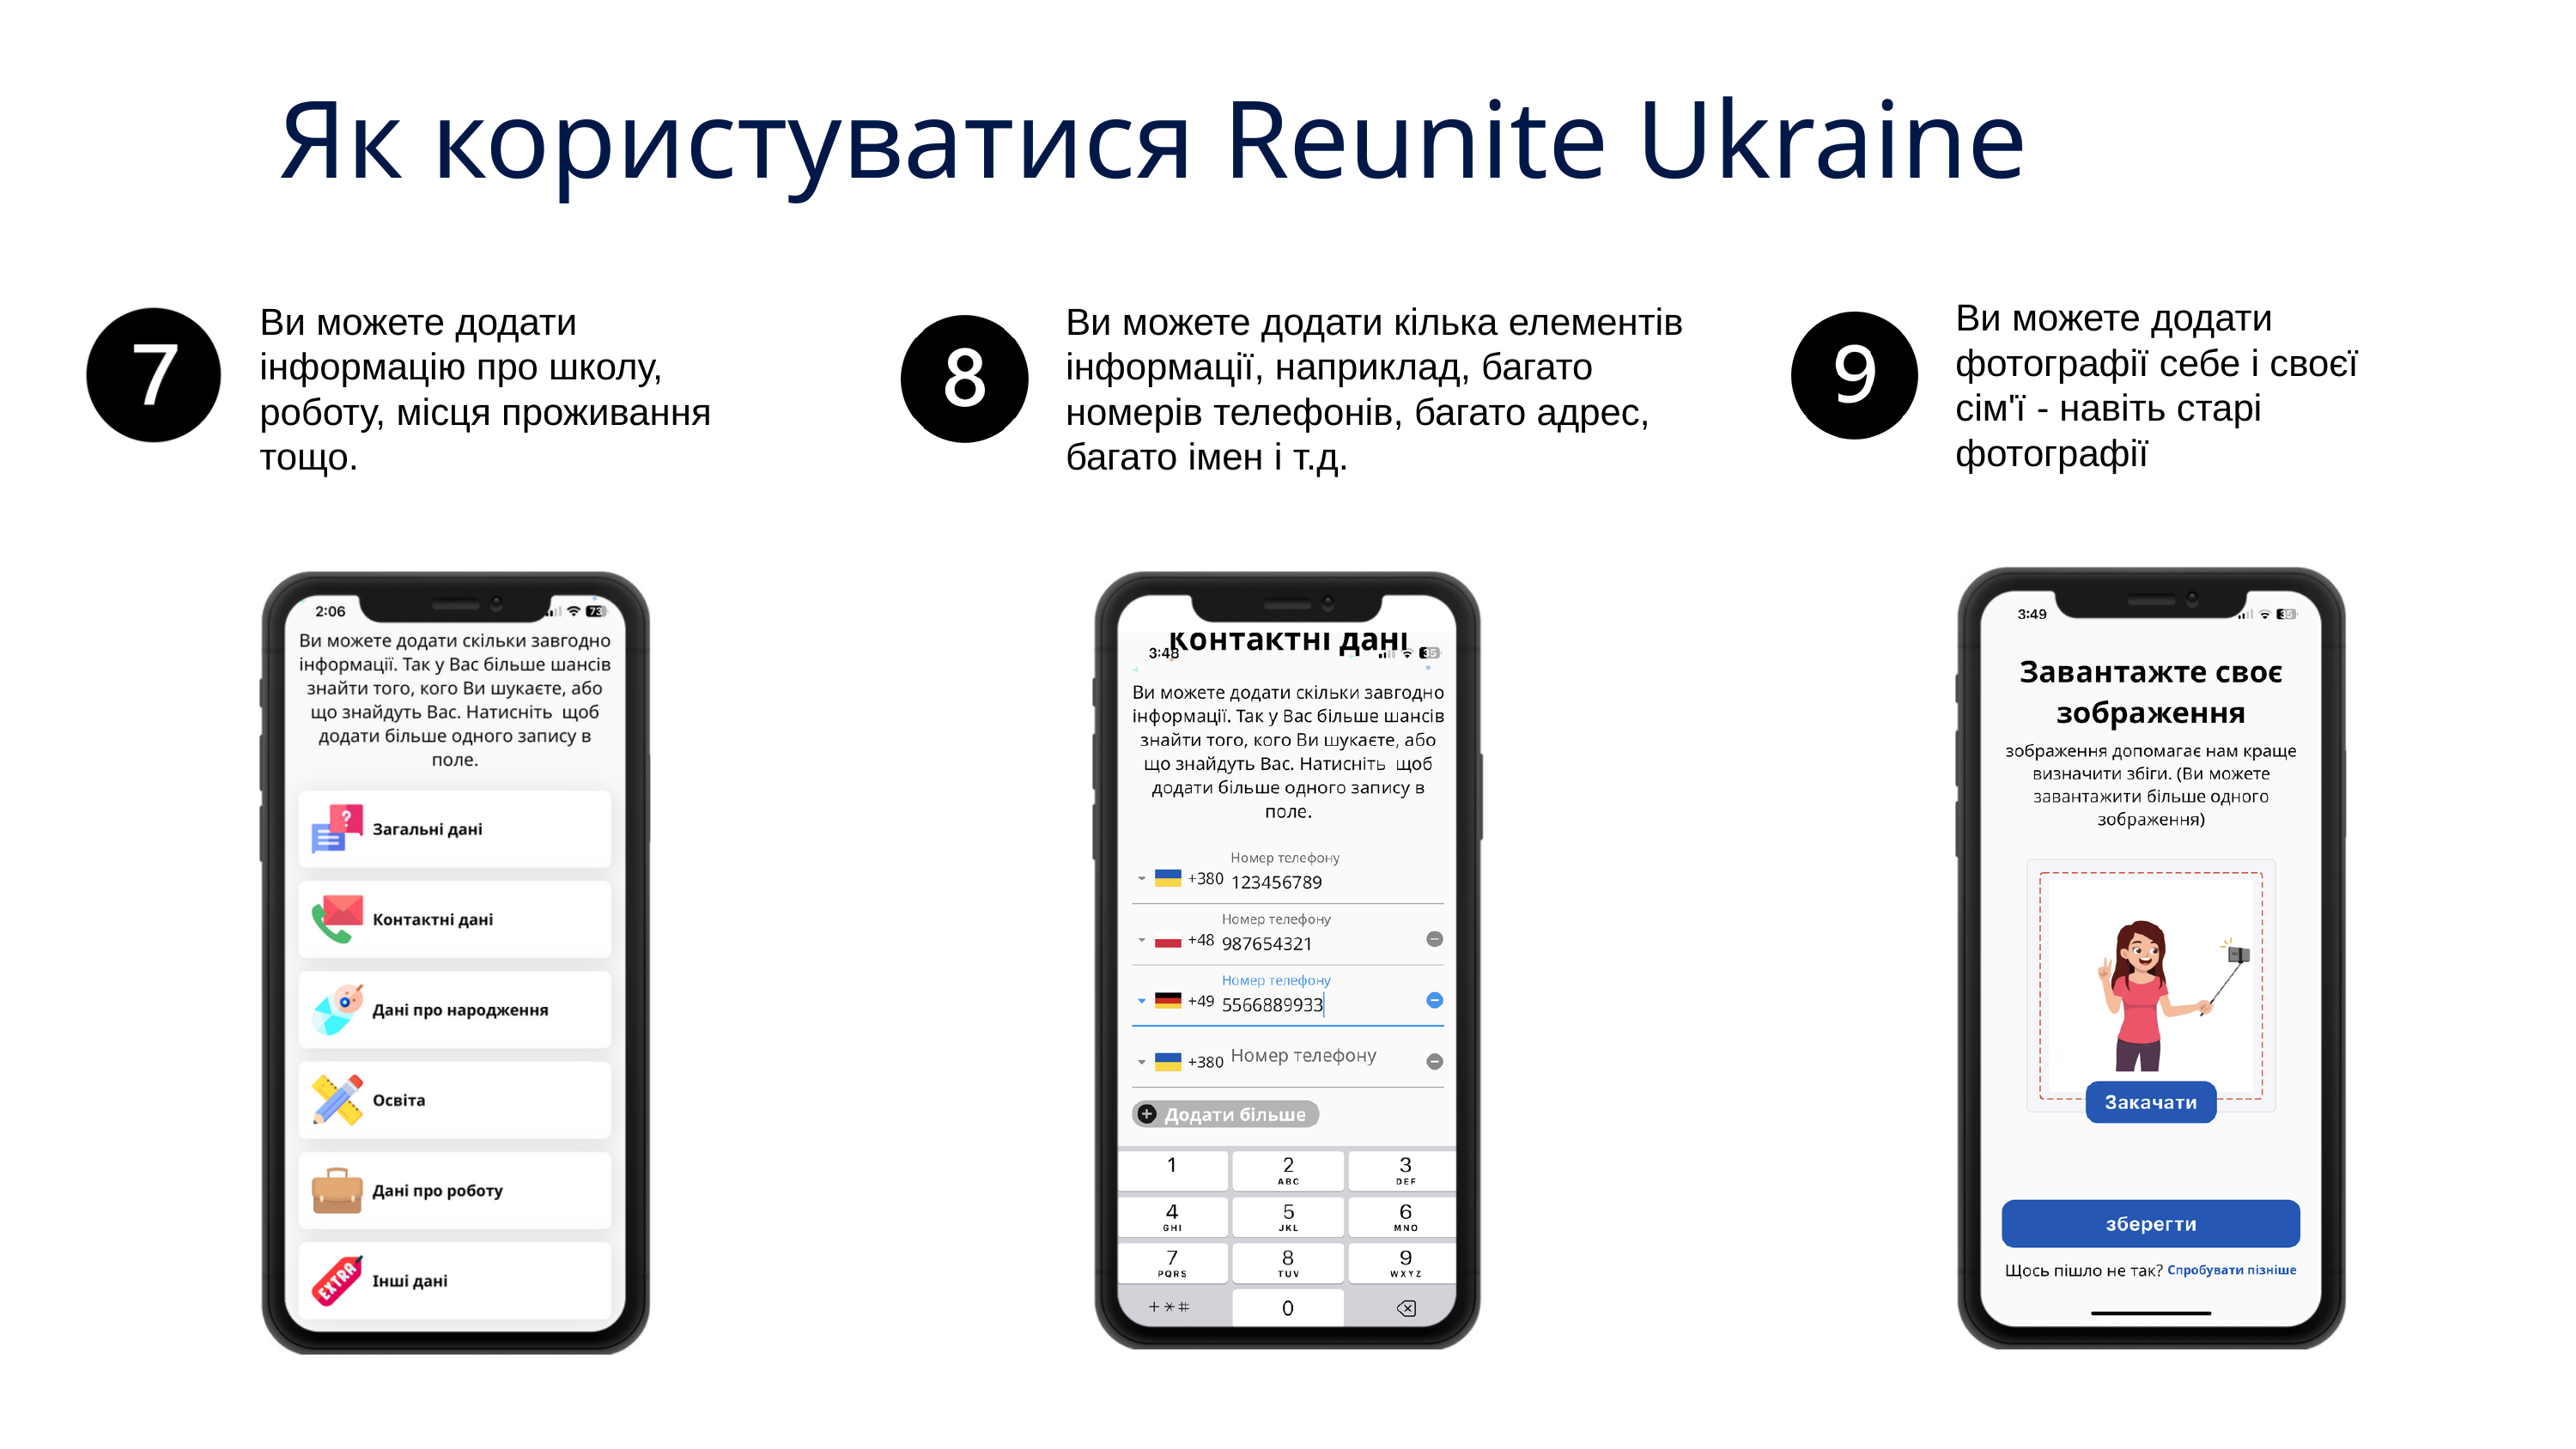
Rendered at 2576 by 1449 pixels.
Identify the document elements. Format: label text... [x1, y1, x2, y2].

text_box Ви можете додати кілька елементів інформації, наприклад, багато номерів телефонів, багато адрес, багато імен і т.д. [1066, 297, 1698, 478]
text_box [69, 290, 239, 460]
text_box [259, 571, 651, 1355]
text_box Ви можете додати фотографії себе і своєї сім'ї - навіть старі фотографії [1955, 294, 2419, 475]
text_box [1955, 567, 2347, 1349]
text_box Ви можете додати інформацію про школу, роботу, місця проживання тощо. [259, 297, 775, 478]
text_box [1774, 294, 1935, 456]
text_box [884, 298, 1045, 459]
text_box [1092, 571, 1484, 1349]
text_box Як користуватися Reunite Ukraine [278, 83, 2298, 200]
